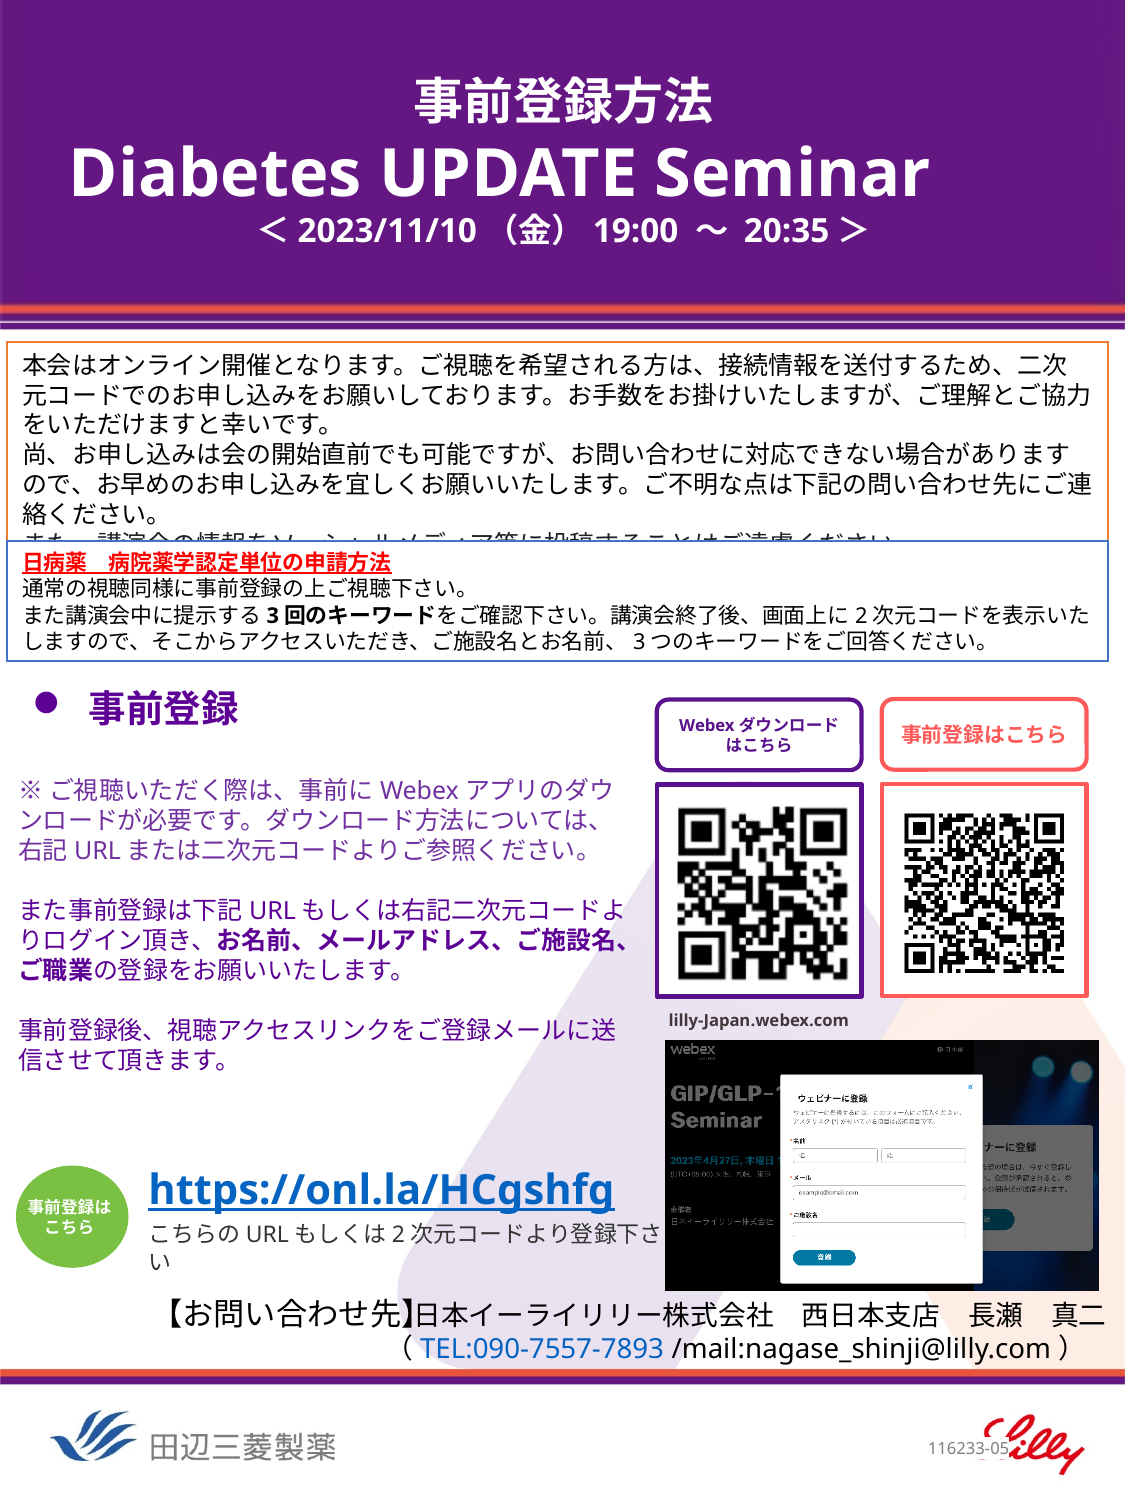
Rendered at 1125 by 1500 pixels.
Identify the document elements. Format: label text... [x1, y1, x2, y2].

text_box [644, 699, 1087, 1040]
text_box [0, 1165, 141, 1268]
text_box 日本イーライリリー株式会社 西日本支店 長瀬 真二 （TEL:090-7557-7893 /mail:nagase_shinji@lilly.com） [508, 1290, 1125, 1377]
text_box 本会はオンライン開催となります。ご視聴を希望される方は、接続情報を送付するため、二次元コードでのお申し込みをお願いしております。お手数をお掛けいたしますが、ご理解とご協力をいただけますと幸いです。 尚、お申し込みは会の開始直前でも可能ですが、お問い合わせに対応できない場合がありますので、お早めのお申し込みを宜しくお願いいたします。ご不明な点は下記の問い合わせ先にご連絡ください。 また、講演会の情報をソーシャルメディア等に投稿することはご遠慮ください。 [6, 341, 1109, 540]
text_box 事前登録 [17, 677, 420, 738]
text_box 【お問い合わせ先】 [136, 1287, 508, 1377]
picture [0, 0, 1125, 1500]
text_box 116233-05 [811, 1395, 1125, 1500]
text_box https://onl.la/HCgshfg こちらのURLもしくは2次元コードより登録下さい [133, 1155, 665, 1283]
text_box ※ご視聴いただく際は、事前にWebexアプリのダウンロードが必要です。ダウンロード方法については、右記URLまたは二次元コードよりご参照ください。 また事前登録は下記URLもしくは右記二次元コードよりログイン頂き、お名前、メールアドレス、ご施設名、ご職業の登録をお願いいたします。 事前登録後、視聴アクセスリンクをご登録メールに送信させて頂きます。 [3, 767, 645, 1112]
text_box 日病薬 病院薬学認定単位の申請方法 通常の視聴同様に事前登録の上ご視聴下さい。 また講演会中に提示する3回のキーワードをご確認下さい。講演会終了後、画面上に2次元コードを表示いたしますので、そこからアクセスいただき、ご施設名とお名前、3つのキーワードをご回答ください。 [6, 540, 1109, 662]
